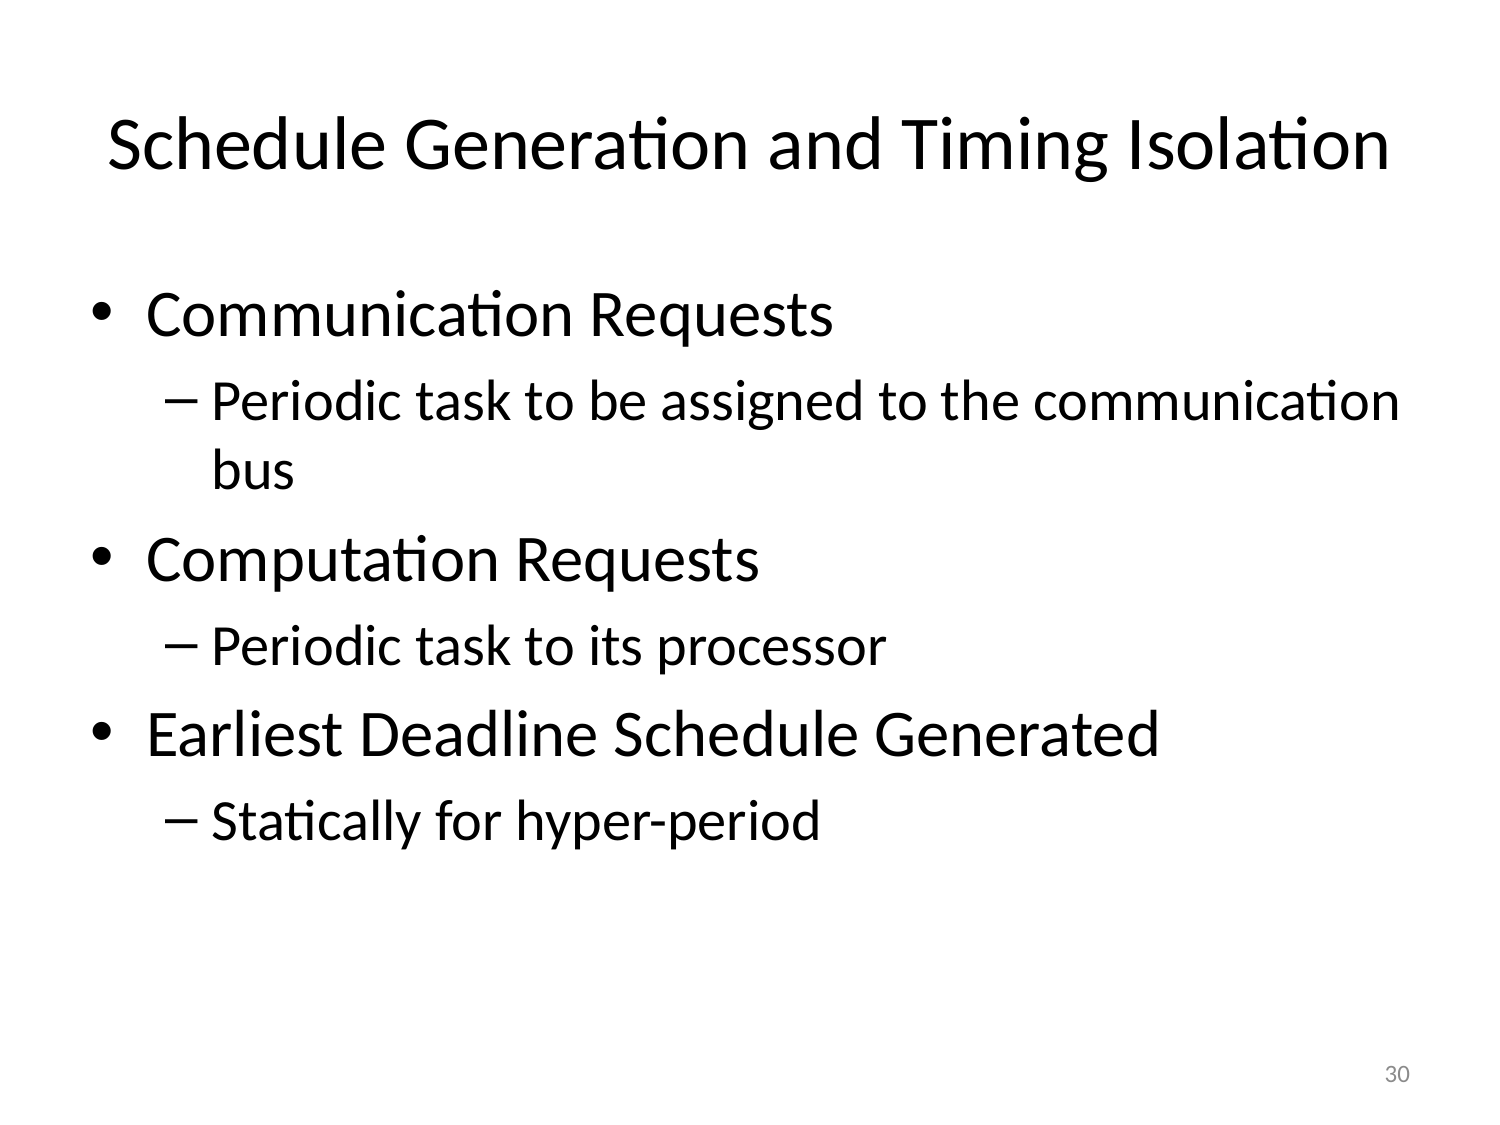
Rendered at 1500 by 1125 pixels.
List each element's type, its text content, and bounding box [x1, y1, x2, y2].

slide_number 30 [1074, 1042, 1425, 1103]
list Communication Requests Periodic task to be assigned to the communication bus Computation Requests Periodic task to its processor Earliest Deadline Schedule Generated Statically for hyper-period [75, 262, 1425, 1005]
title Schedule Generation and Timing Isolation [75, 45, 1425, 233]
